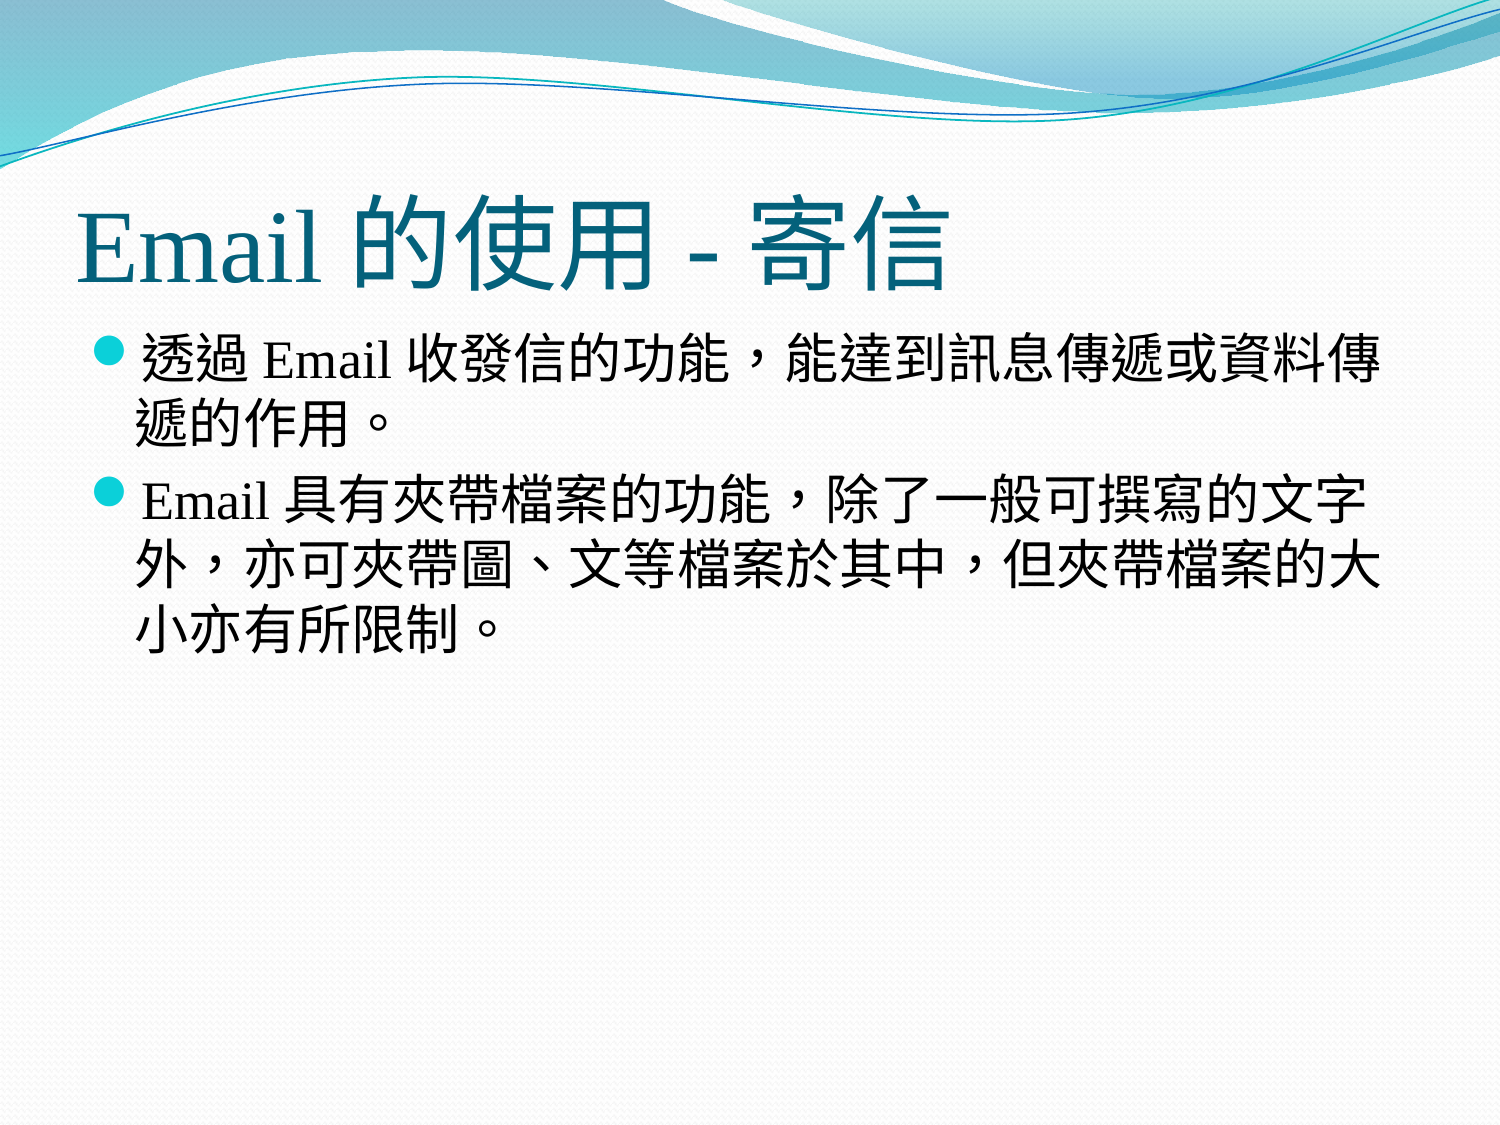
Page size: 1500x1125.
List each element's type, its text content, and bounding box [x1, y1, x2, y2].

title Email的使用-寄信 [75, 115, 1425, 303]
list 透過Email收發信的功能，能達到訊息傳遞或資料傳遞的作用。 Email具有夾帶檔案的功能，除了一般可撰寫的文字外，亦可夾帶圖、文等檔案於其中，但夾帶檔案的大小亦有所限制。 [75, 317, 1425, 1038]
